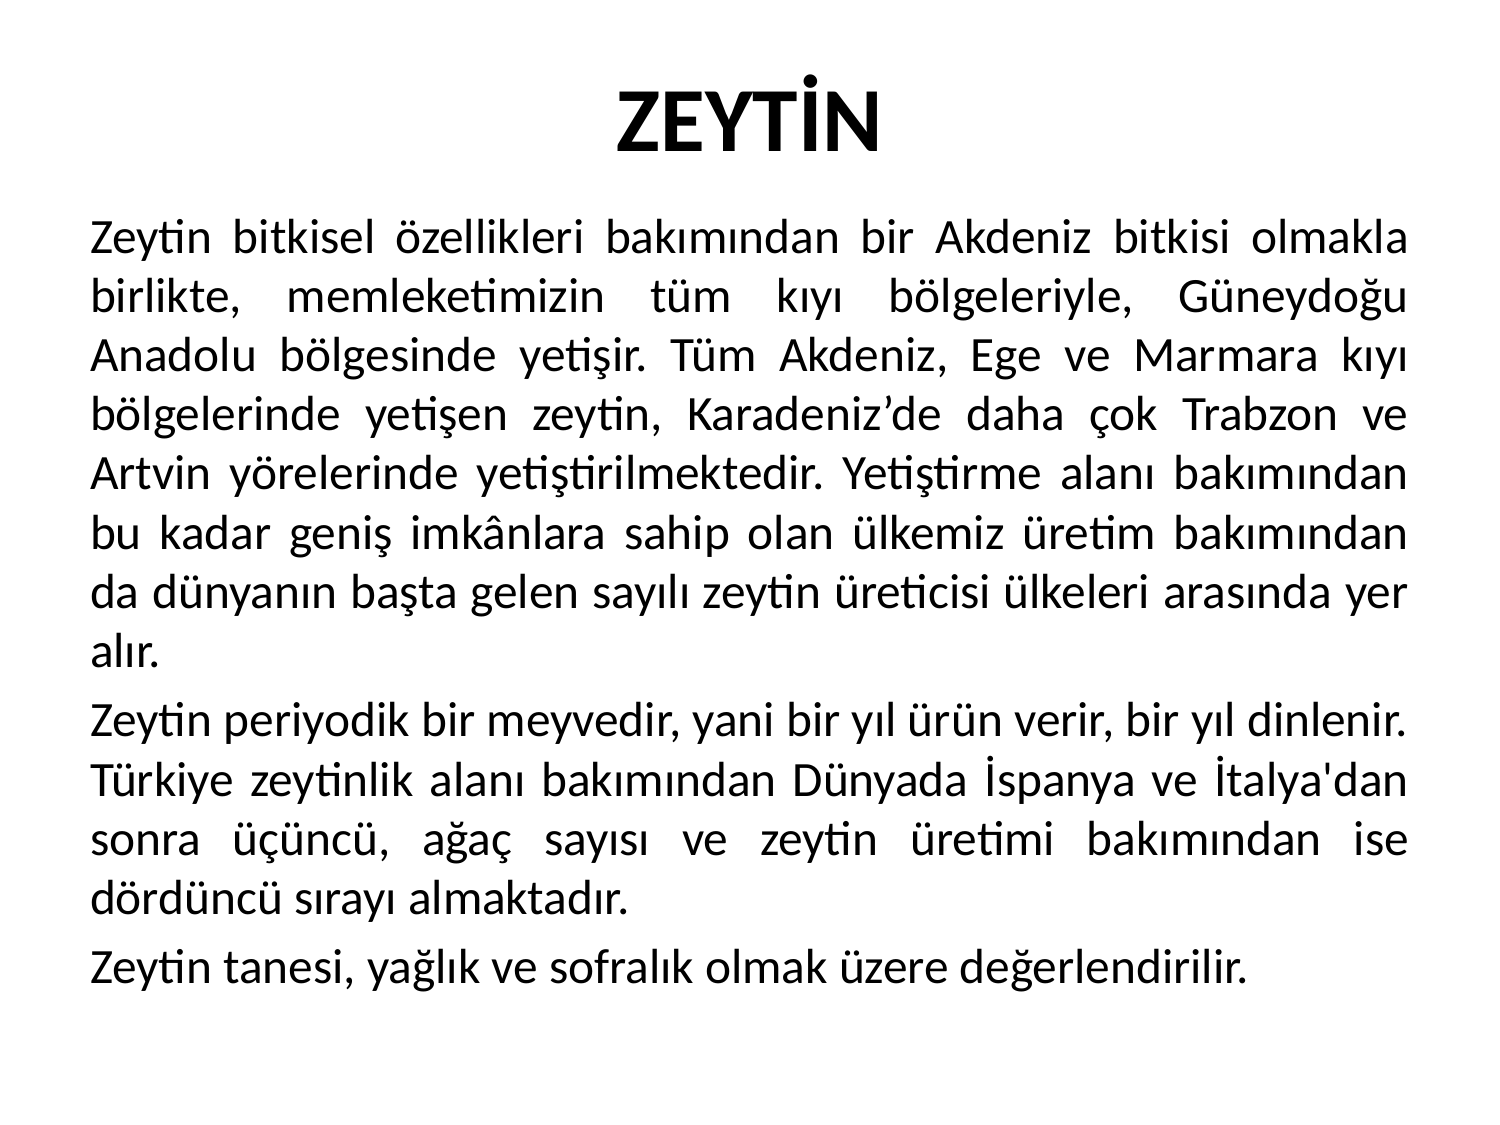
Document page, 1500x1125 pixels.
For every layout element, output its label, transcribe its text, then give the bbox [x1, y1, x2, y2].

list Zeytin bitkisel özellikleri bakımından bir Akdeniz bitkisi olmakla birlikte, memleketimizin tüm kıyı bölgeleriyle, Güneydoğu Anadolu bölgesinde yetişir. Tüm Akdeniz, Ege ve Marmara kıyı bölgelerinde yetişen zeytin, Karadeniz’de daha çok Trabzon ve Artvin yörelerinde yetiştirilmektedir. Yetiştirme alanı bakımından bu kadar geniş imkânlara sahip olan ülkemiz üretim bakımından da dünyanın başta gelen sayılı zeytin üreticisi ülkeleri arasında yer alır. Zeytin periyodik bir meyvedir, yani bir yıl ürün verir, bir yıl dinlenir. Türkiye zeytinlik alanı bakımından Dünyada İspanya ve İtalya'dan sonra üçüncü, ağaç sayısı ve zeytin üretimi bakımından ise dördüncü sırayı almaktadır. Zeytin tanesi, yağlık ve sofralık olmak üzere değerlendirilir. [75, 196, 1425, 1005]
title ZEYTİN [75, 45, 1425, 185]
